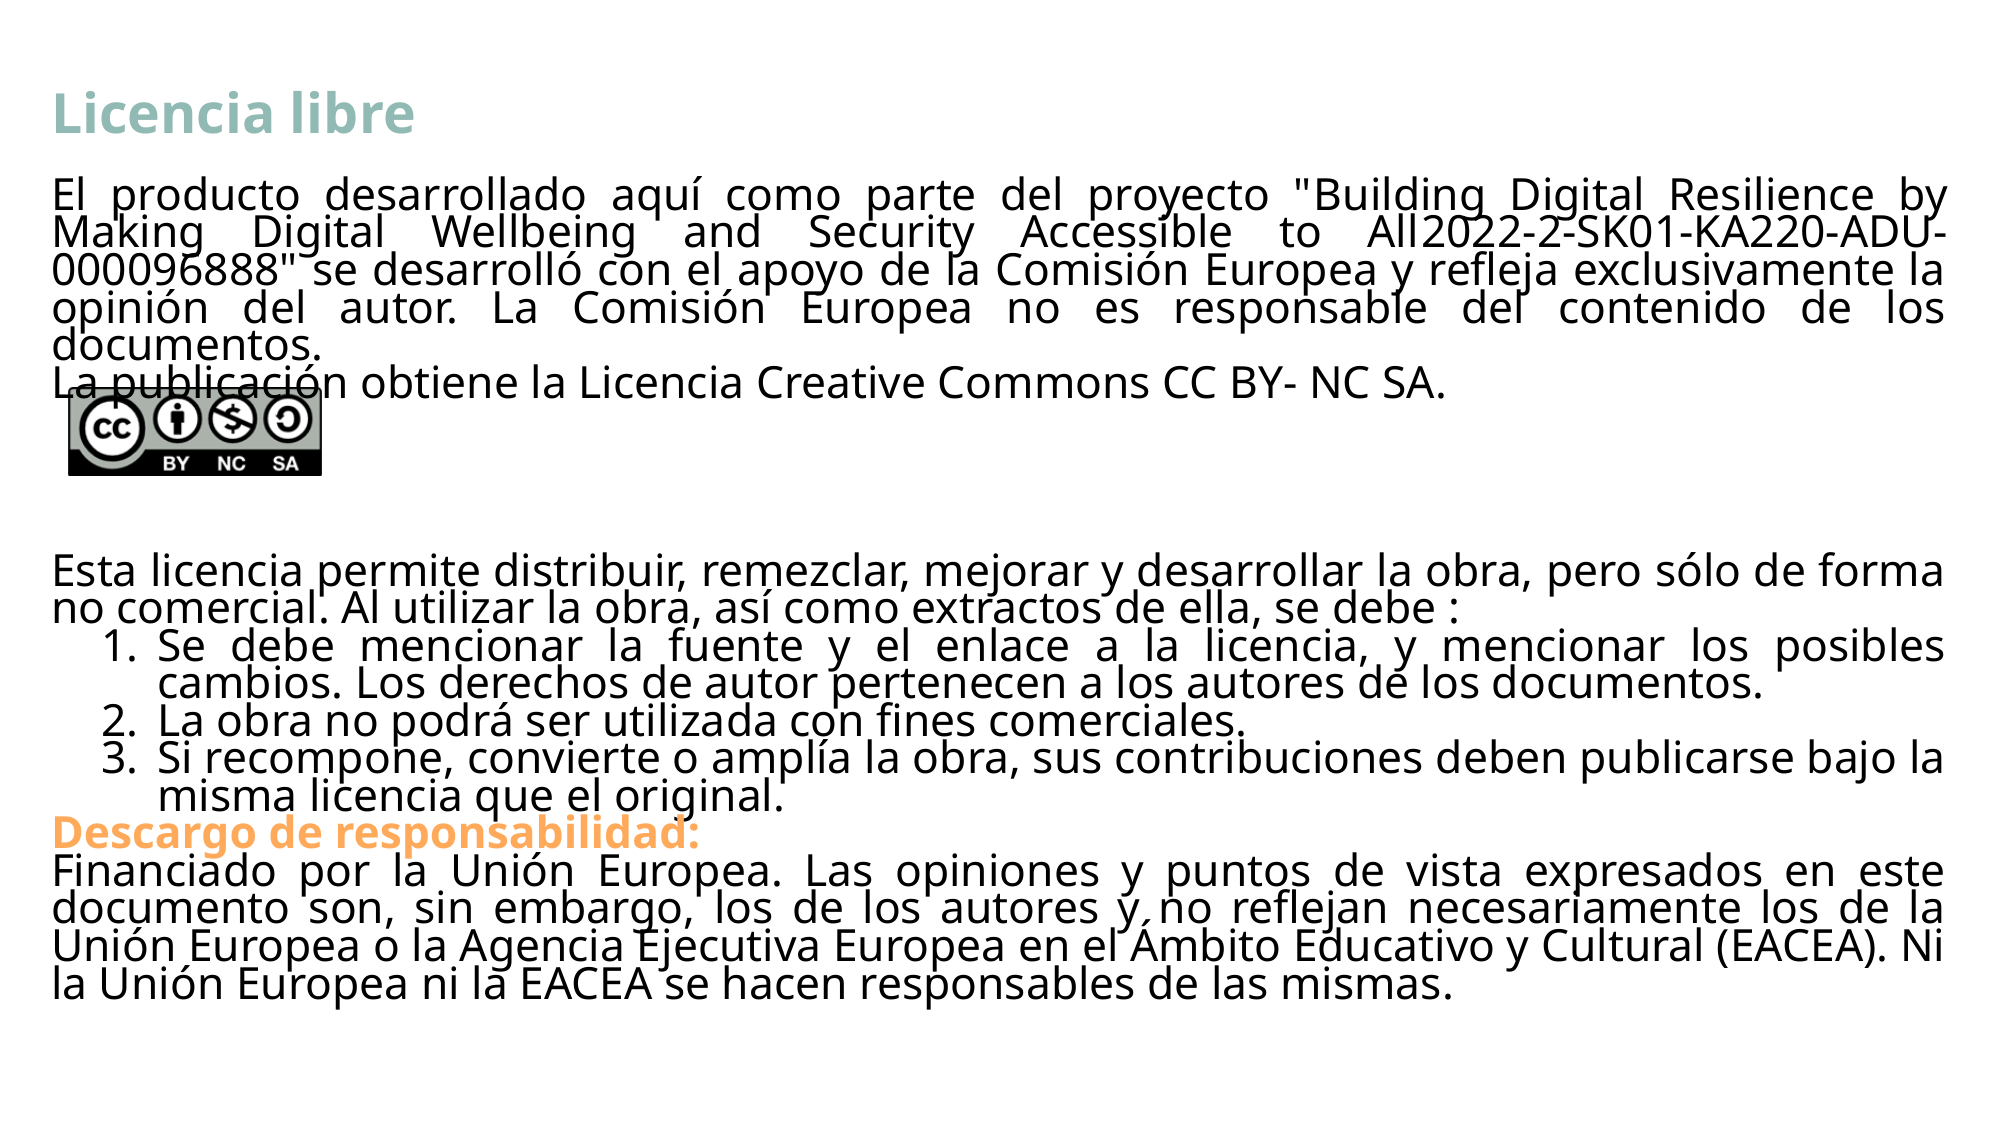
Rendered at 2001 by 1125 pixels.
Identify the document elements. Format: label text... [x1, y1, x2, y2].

text_box Licencia libre El producto desarrollado aquí como parte del proyecto "Building Digital Resilience by Making Digital Wellbeing and Security Accessible to All2022-2-SK01-KA220-ADU-000096888" se desarrolló con el apoyo de la Comisión Europea y refleja exclusivamente la opinión del autor. La Comisión Europea no es responsable del contenido de los documentos. La publicación obtiene la Licencia Creative Commons CC BY- NC SA. Esta licencia permite distribuir, remezclar, mejorar y desarrollar la obra, pero sólo de forma no comercial. Al utilizar la obra, así como extractos de ella, se debe : Se debe mencionar la fuente y el enlace a la licencia, y mencionar los posibles cambios. Los derechos de autor pertenecen a los autores de los documentos. La obra no podrá ser utilizada con fines comerciales. Si recompone, convierte o amplía la obra, sus contribuciones deben publicarse bajo la misma licencia que el original. Descargo de responsabilidad: Financiado por la Unión Europea. Las opiniones y puntos de vista expresados en este documento son, sin embargo, los de los autores y no reflejan necesariamente los de la Unión Europea o la Agencia Ejecutiva Europea en el Ámbito Educativo y Cultural (EACEA). Ni la Unión Europea ni la EACEA se hacen responsables de las mismas. [51, 106, 1949, 1046]
